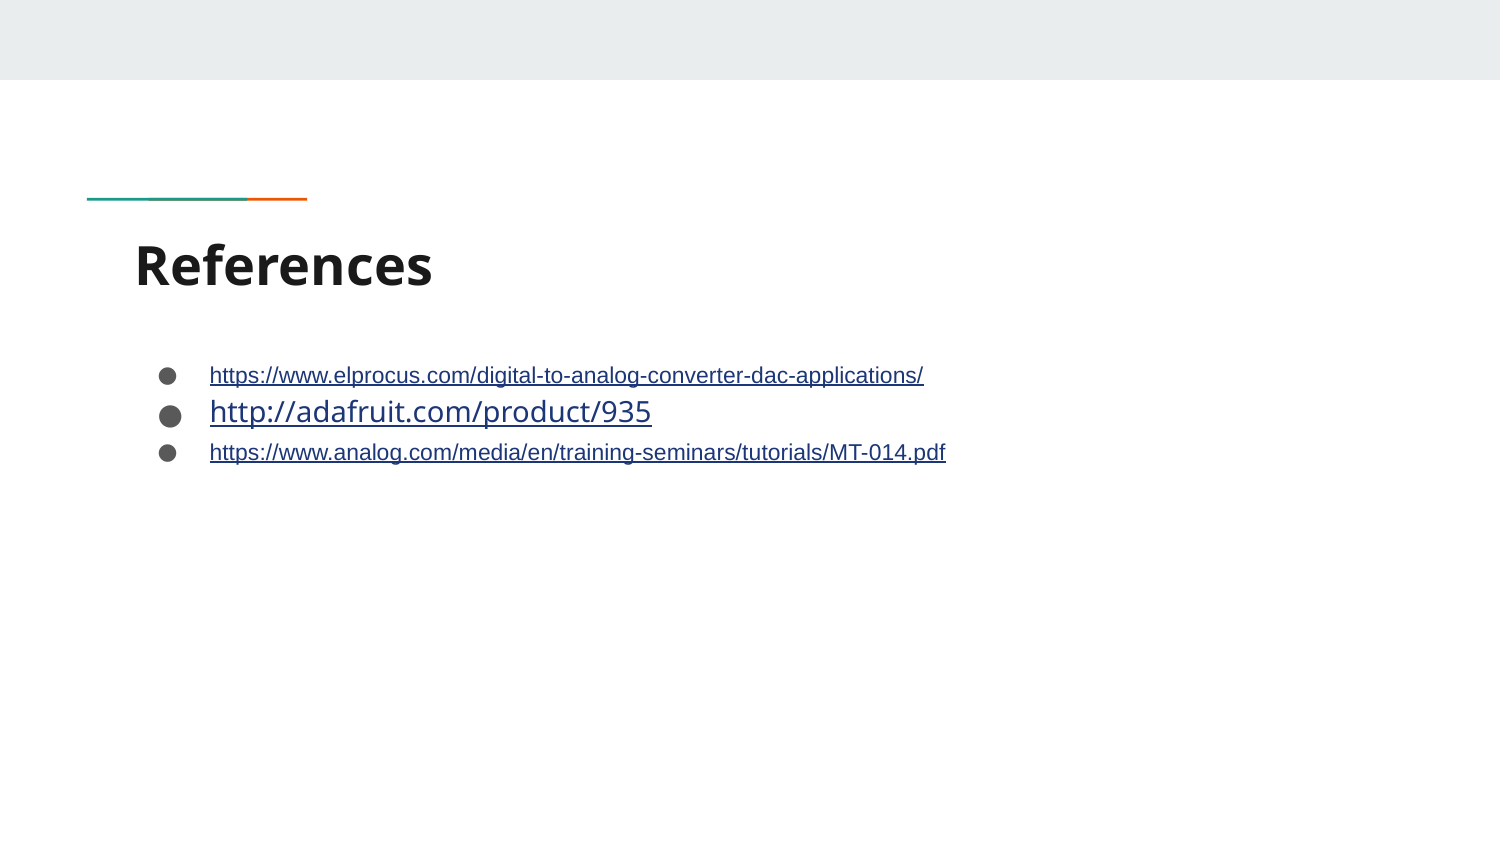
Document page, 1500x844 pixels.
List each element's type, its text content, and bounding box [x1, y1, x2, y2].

list https://www.elprocus.com/digital-to-analog-converter-dac-applications/ http://adafruit.com/product/935 https://www.analog.com/media/en/training-seminars/tutorials/MT-014.pdf [119, 341, 1381, 712]
title References [119, 216, 1381, 305]
